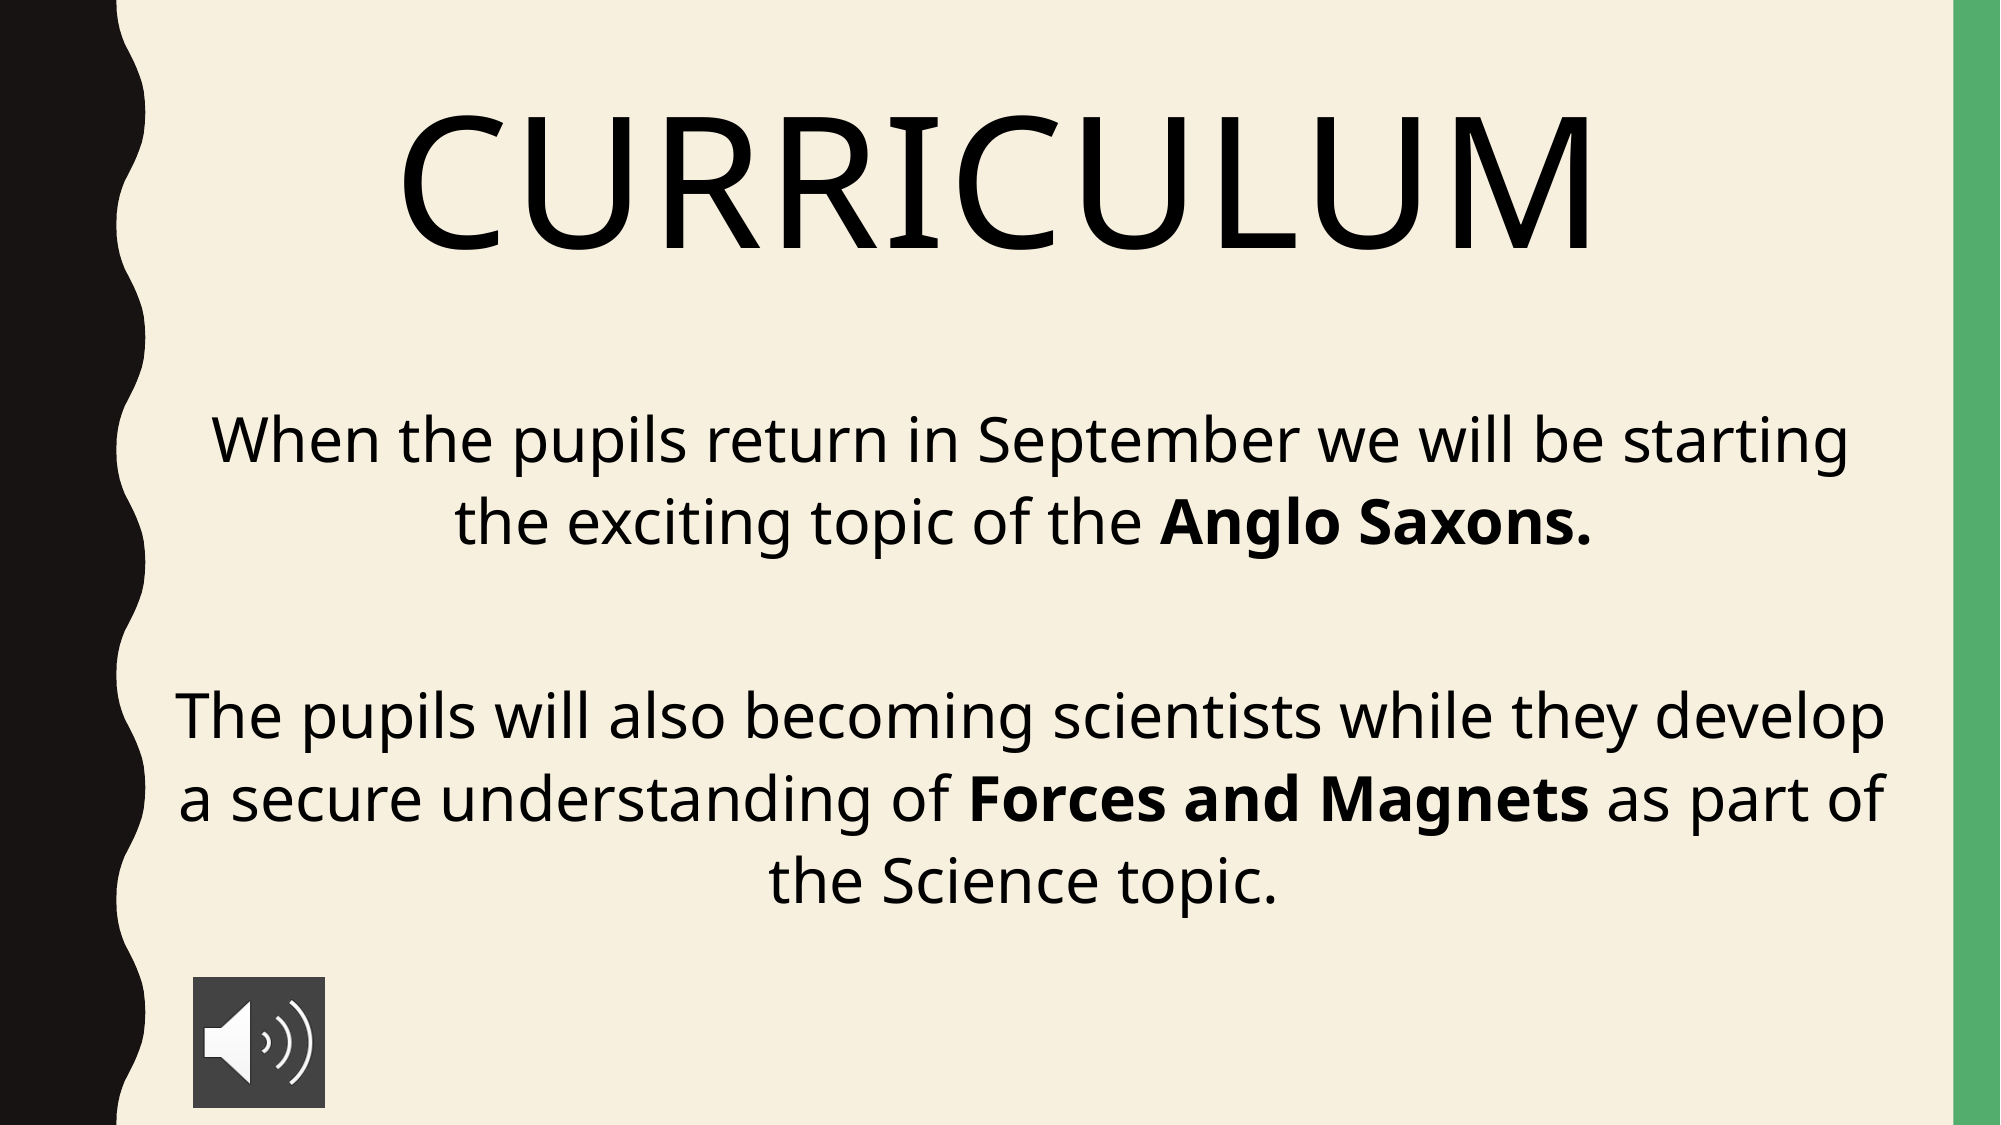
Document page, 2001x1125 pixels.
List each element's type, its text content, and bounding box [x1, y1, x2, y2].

picture [191, 975, 326, 1110]
text_box When the pupils return in September we will be starting the exciting topic of the Anglo Saxons. The pupils will also becoming scientists while they develop a secure understanding of Forces and Magnets as part of the Science topic. [150, 384, 1915, 1001]
text_box Curriculum [117, 82, 1883, 339]
